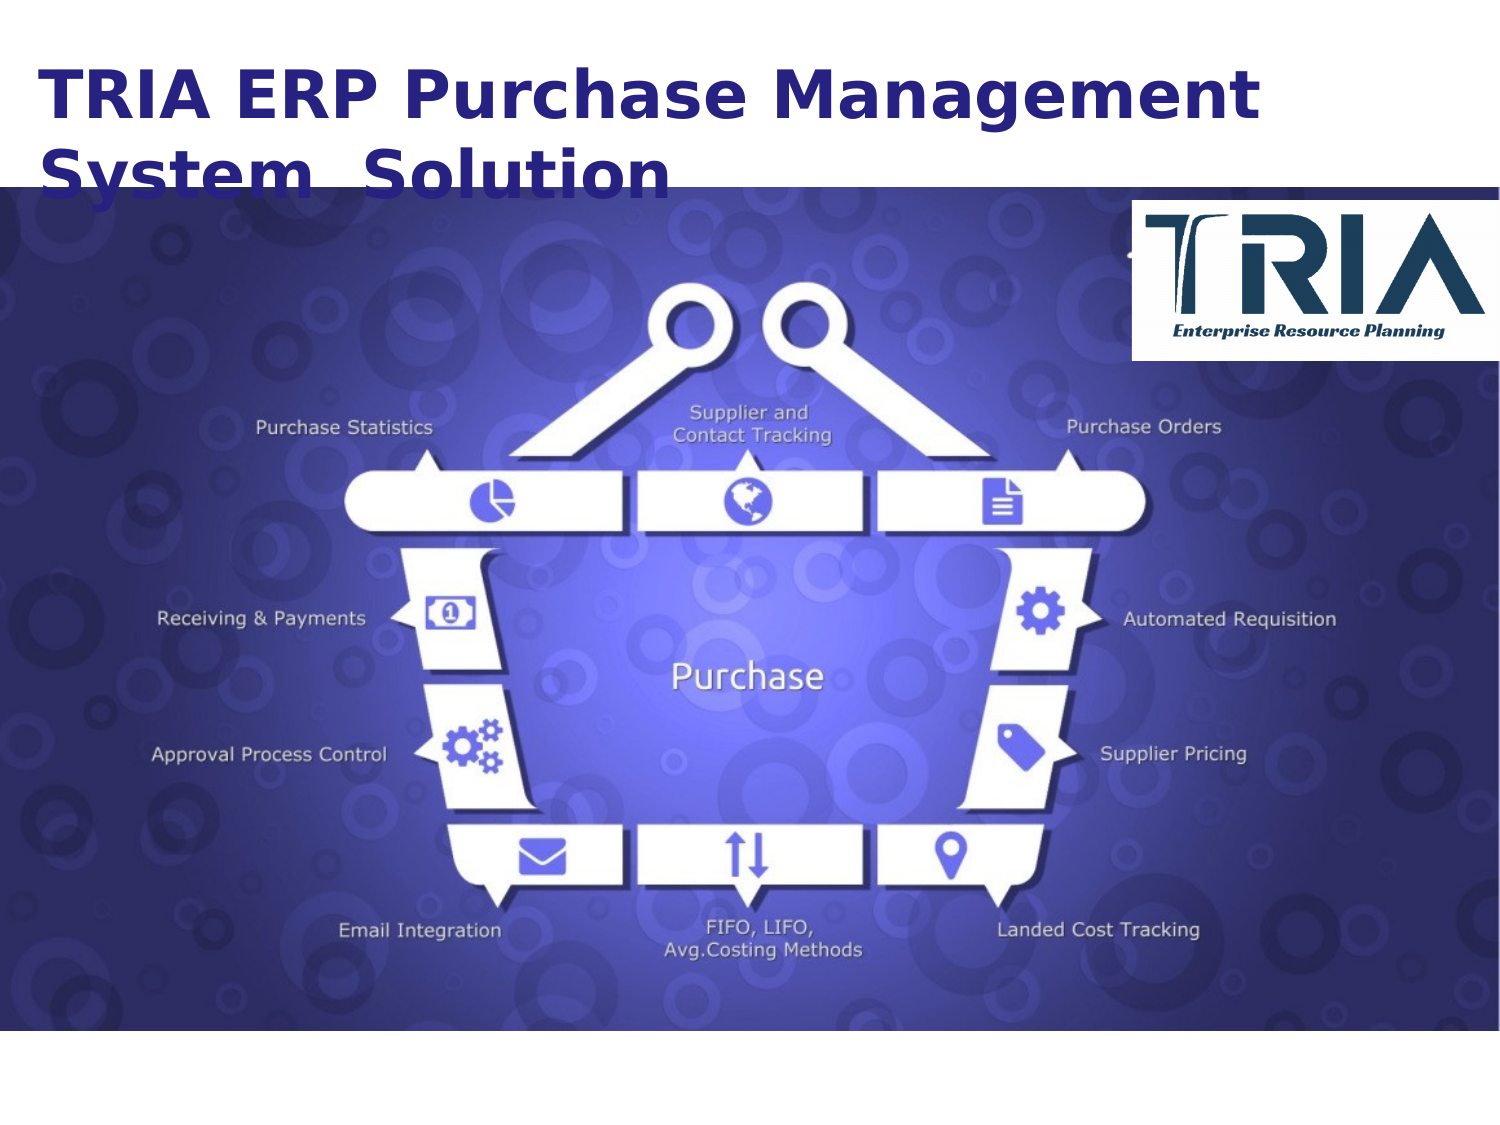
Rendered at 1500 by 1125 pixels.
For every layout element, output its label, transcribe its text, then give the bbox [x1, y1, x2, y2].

text_box [0, 187, 1500, 1031]
text_box [1131, 200, 1500, 362]
text_box TRIA ERP Purchase Management System Solution [38, 50, 1462, 213]
